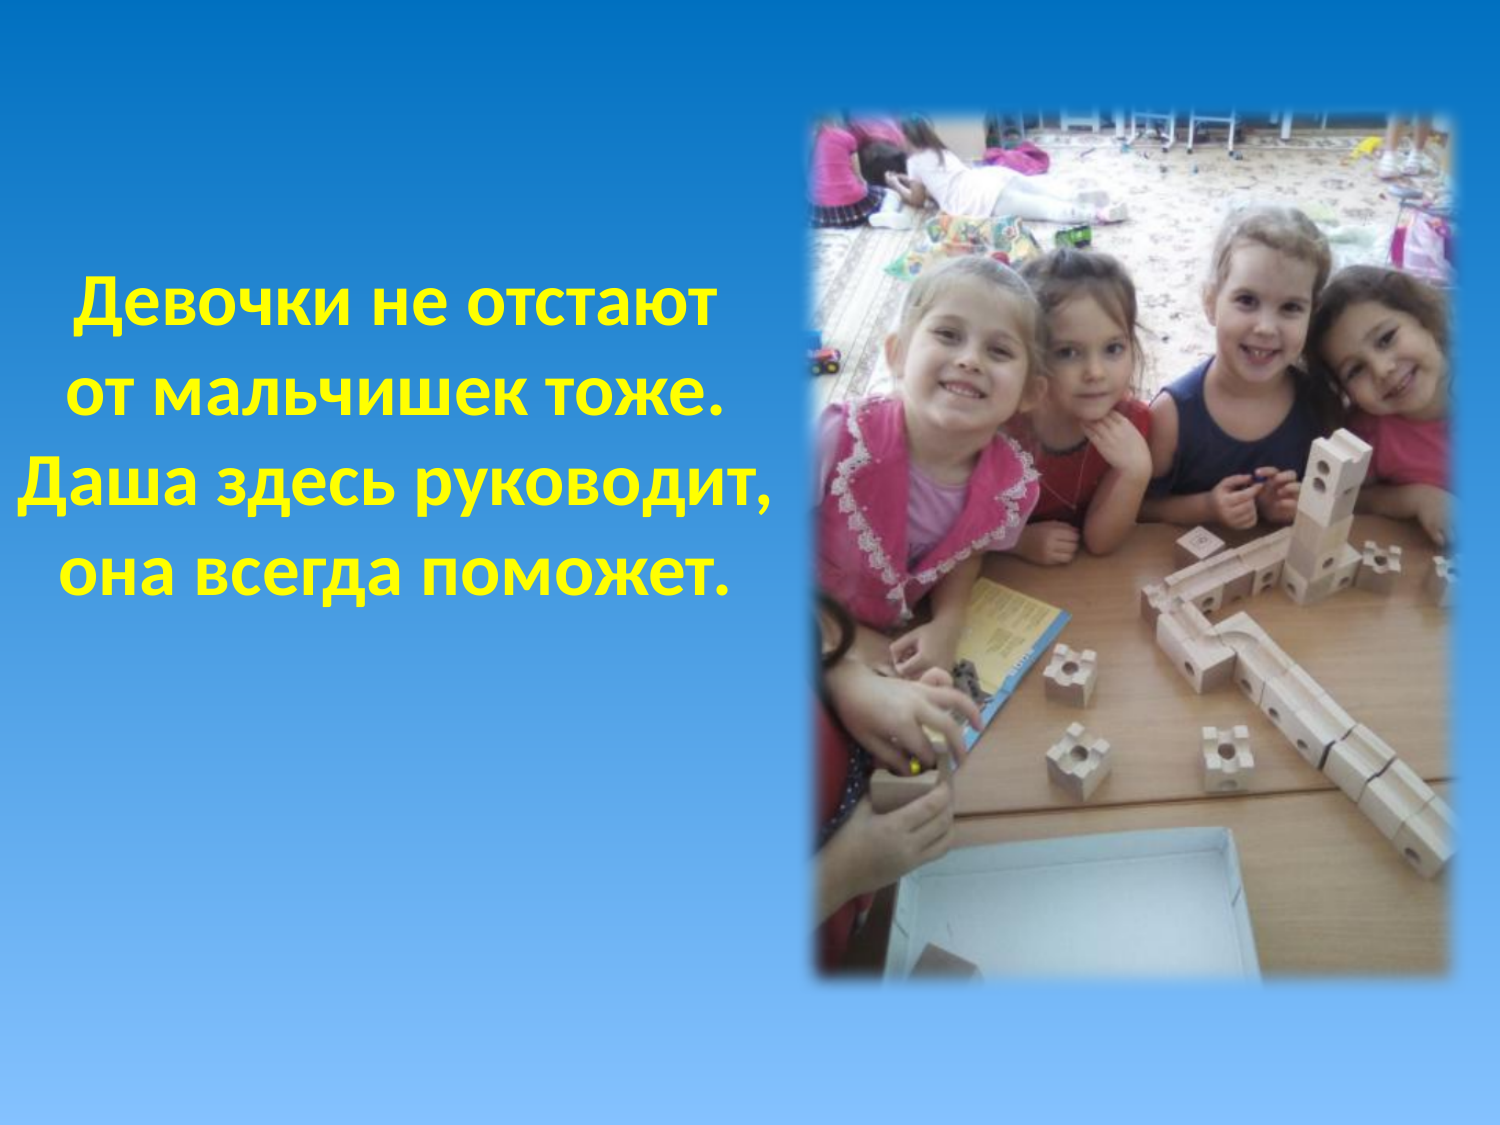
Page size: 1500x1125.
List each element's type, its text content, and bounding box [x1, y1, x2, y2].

picture [796, 101, 1468, 996]
text_box Девочки не отстают от мальчишек тоже. Даша здесь руководит, она всегда поможет. [2, 243, 789, 619]
